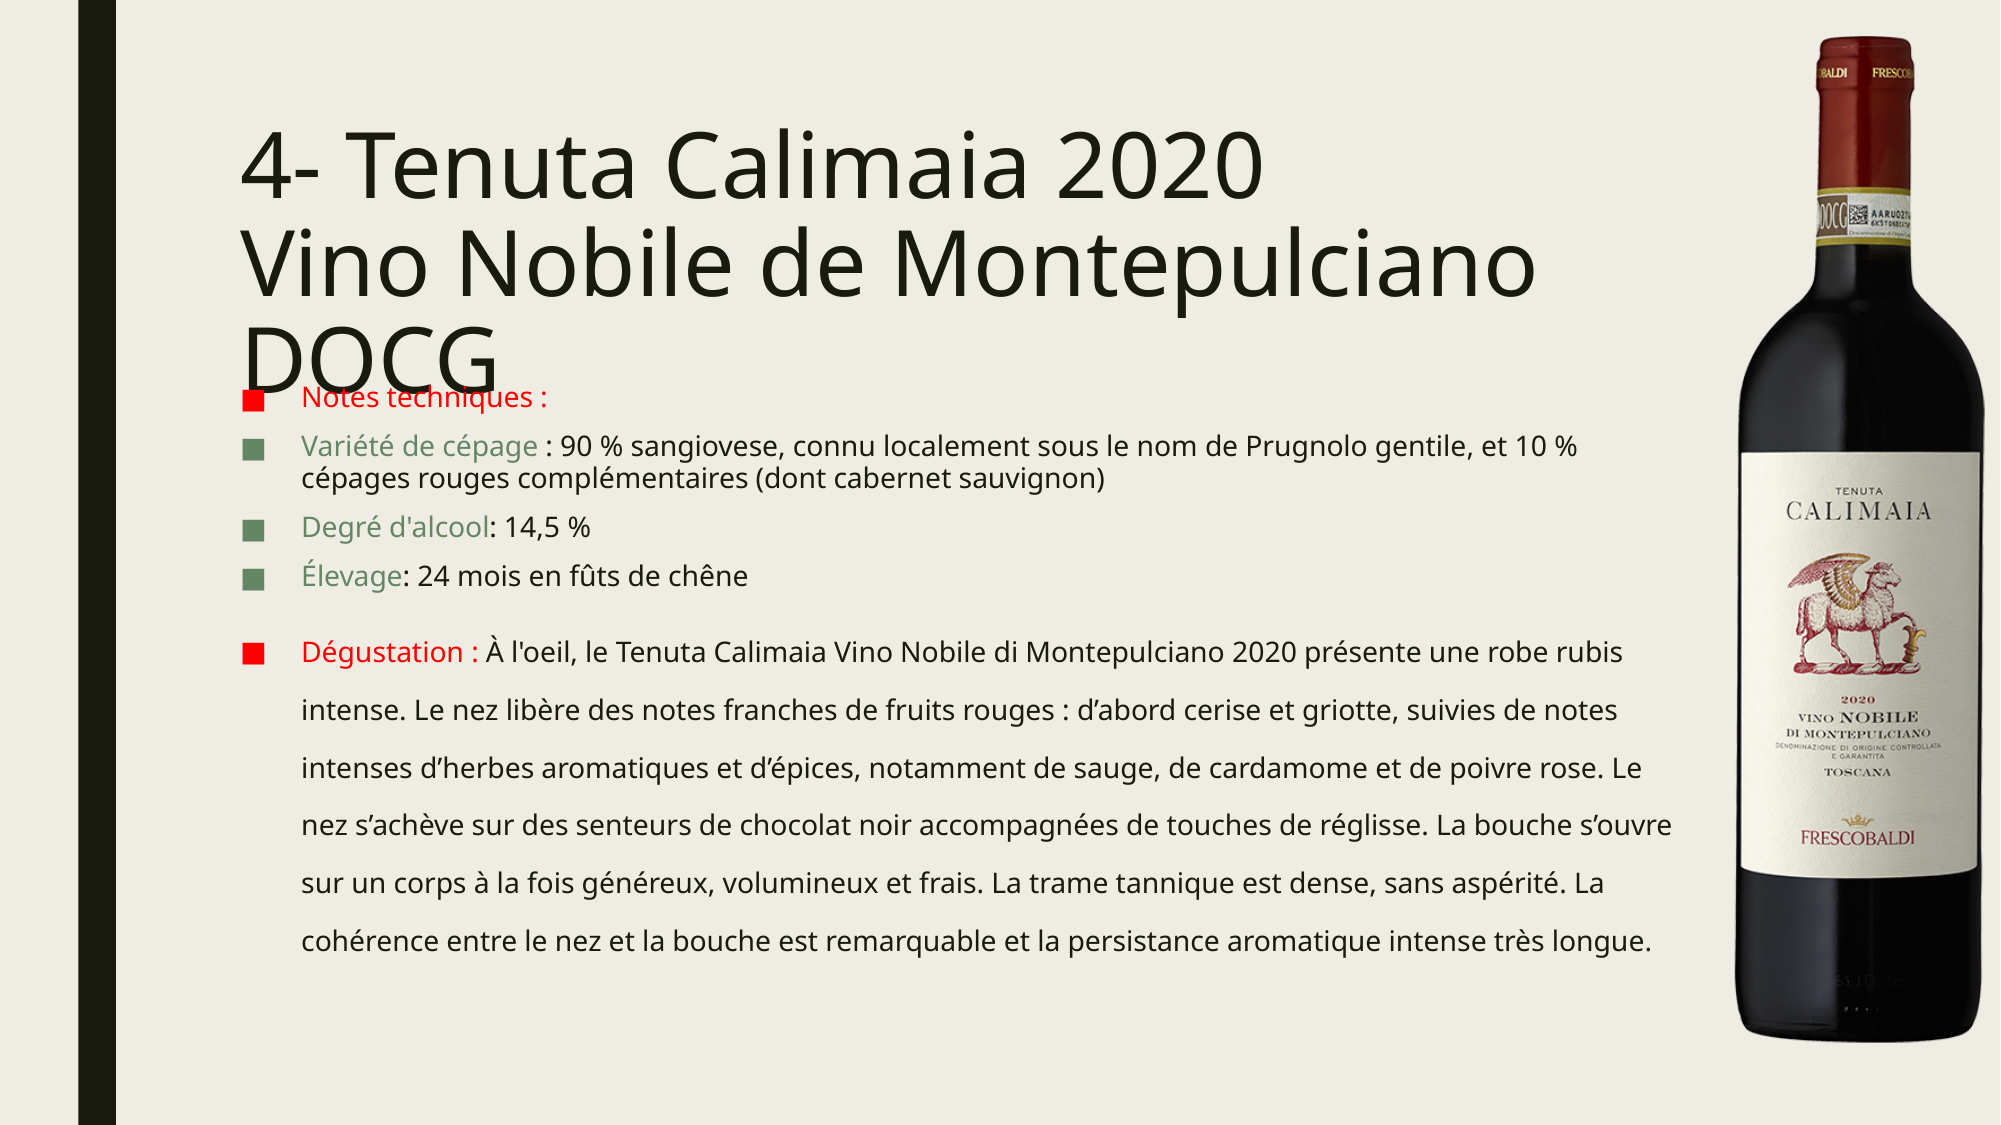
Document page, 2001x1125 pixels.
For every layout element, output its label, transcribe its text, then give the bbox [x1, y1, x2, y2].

title 4- Tenuta Calimaia 2020 Vino Nobile de Montepulciano DOCG [225, 112, 1692, 357]
picture [1692, 36, 2000, 1125]
list Notes techniques : Variété de cépage : 90 % sangiovese, connu localement sous le nom de Prugnolo gentile, et 10 % cépages rouges complémentaires (dont cabernet sauvignon) Degré d'alcool: 14,5 % Élevage: 24 mois en fûts de chêne Dégustation : À l'oeil, le Tenuta Calimaia Vino Nobile di Montepulciano 2020 présente une robe rubis intense. Le nez libère des notes franches de fruits rouges : d’abord cerise et griotte, suivies de notes intenses d’herbes aromatiques et d’épices, notamment de sauge, de cardamome et de poivre rose. Le nez s’achève sur des senteurs de chocolat noir accompagnées de touches de réglisse. La bouche s’ouvre sur un corps à la fois généreux, volumineux et frais. La trame tannique est dense, sans aspérité. La cohérence entre le nez et la bouche est remarquable et la persistance aromatique intense très longue. [225, 375, 1692, 994]
